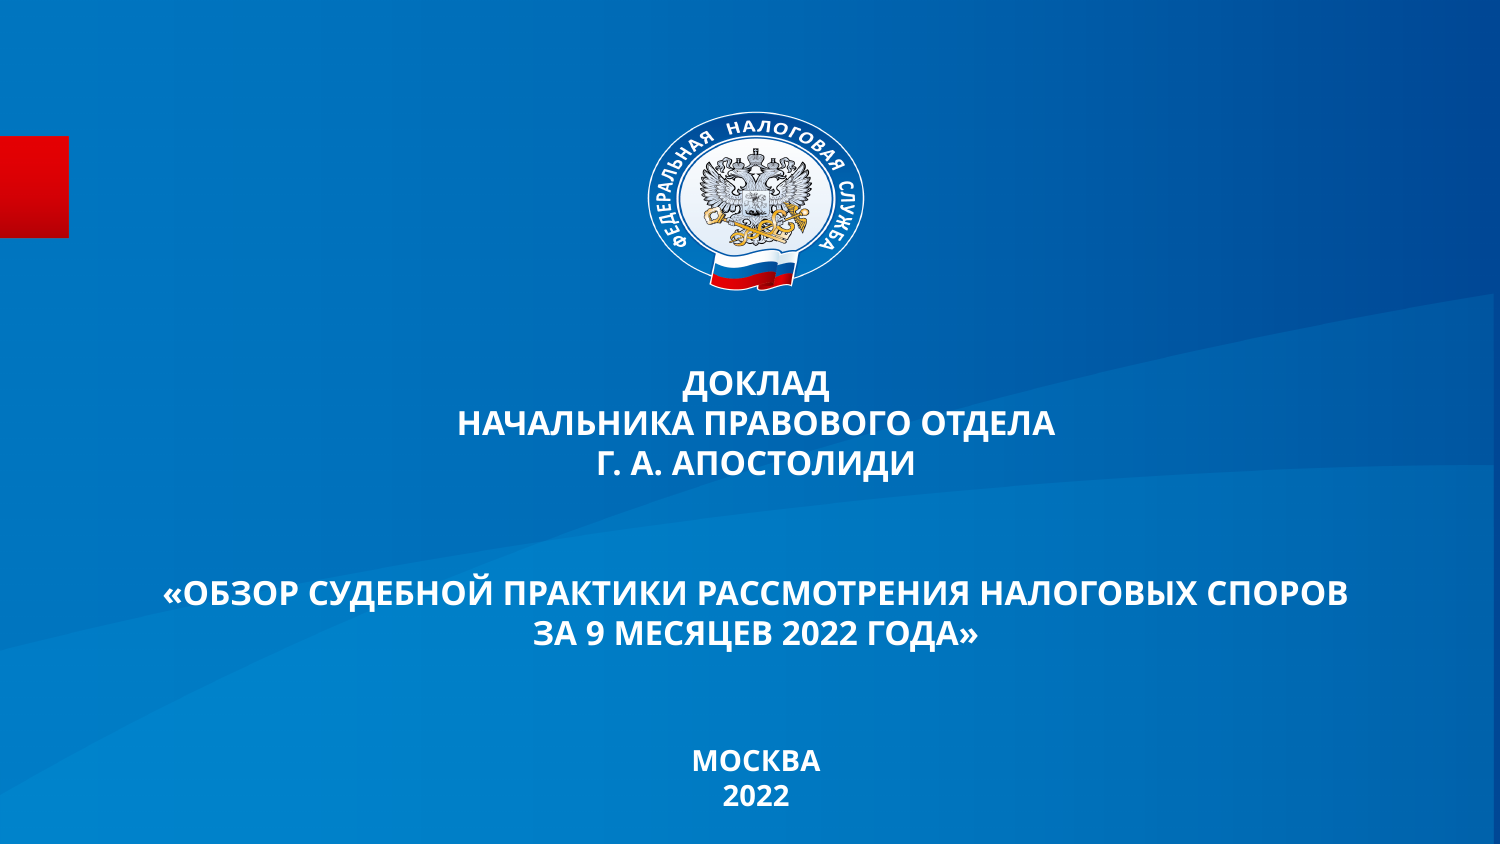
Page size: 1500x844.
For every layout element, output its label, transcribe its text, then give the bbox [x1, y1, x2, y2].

picture [0, 0, 1500, 844]
text_box Доклад Начальника правового отдела Г. А. Апостолиди «Обзор судебной практики рассмотрения налоговых споров за 9 месяцев 2022 года» Москва 2022 [80, 351, 1432, 824]
text_box [102, 350, 1453, 442]
